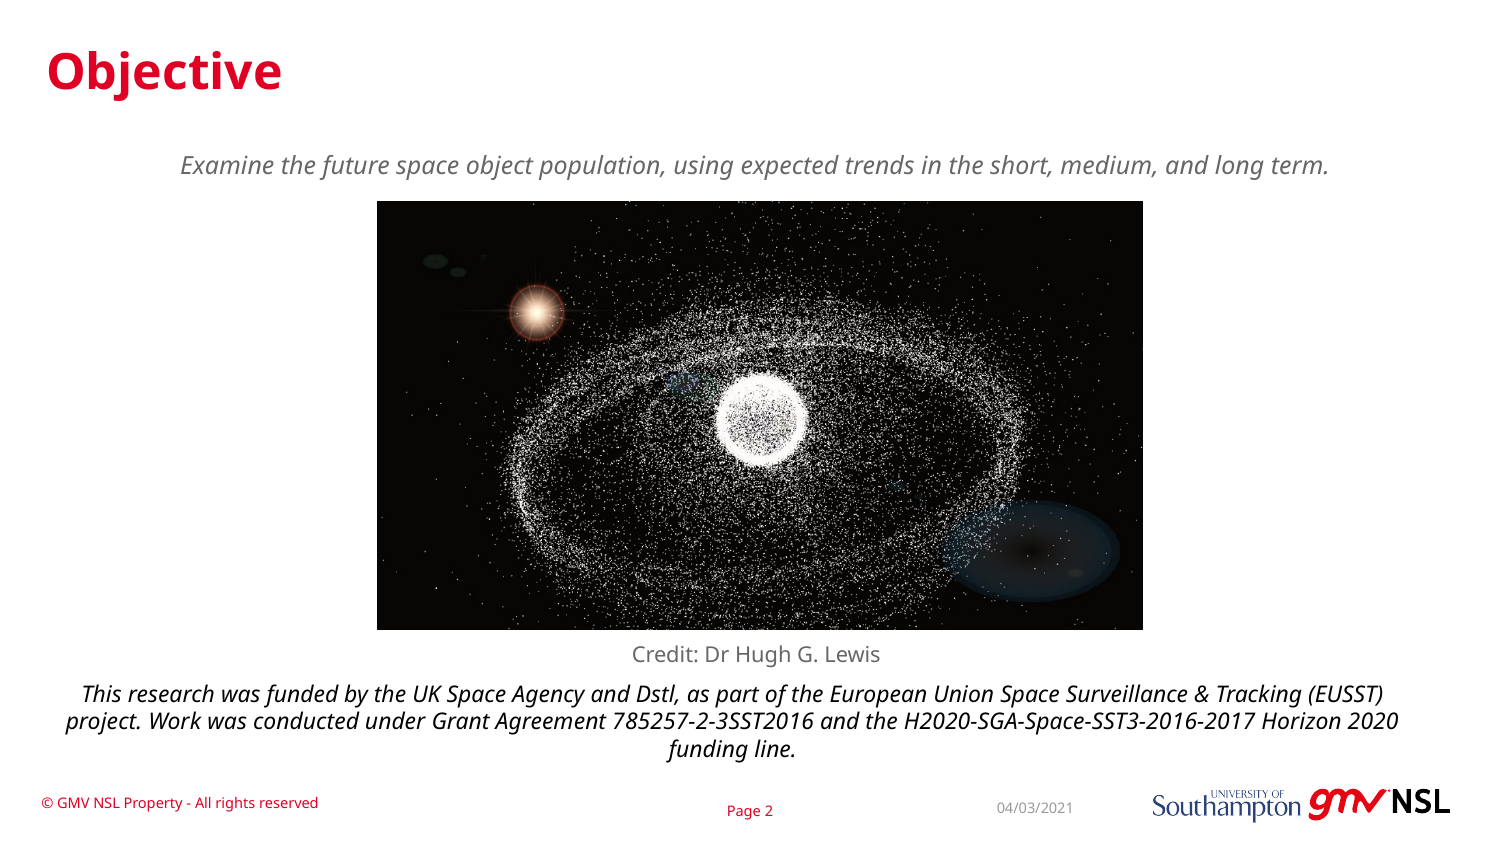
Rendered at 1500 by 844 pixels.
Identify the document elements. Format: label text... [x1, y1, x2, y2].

title Objective [45, 53, 1468, 165]
text_box This research was funded by the UK Space Agency and Dstl, as part of the European Union Space Surveillance & Tracking (EUSST) project. Work was conducted under Grant Agreement 785257-2-3SST2016 and the H2020-SGA-Space-SST3-2016-2017 Horizon 2020 funding line. [32, 672, 1434, 770]
picture [1153, 783, 1301, 826]
list Examine the future space object population, using expected trends in the short, medium, and long term. [46, 165, 1467, 718]
picture [377, 201, 1143, 630]
text_box Credit: Dr Hugh G. Lewis [594, 633, 918, 672]
